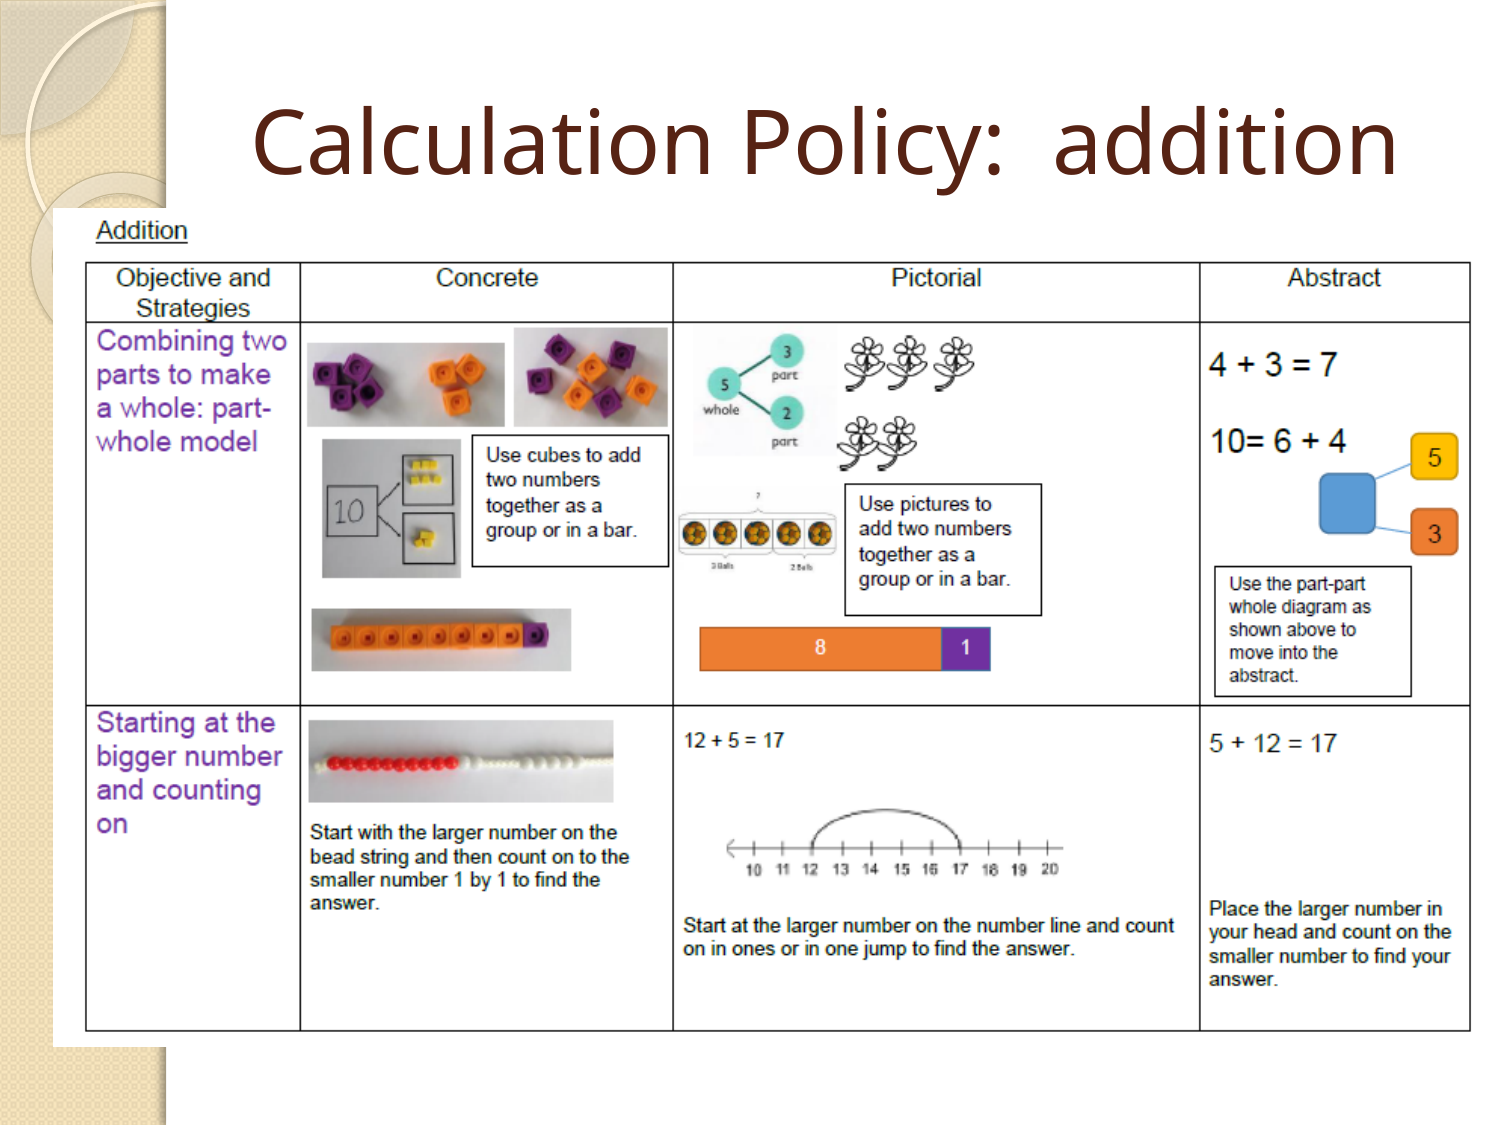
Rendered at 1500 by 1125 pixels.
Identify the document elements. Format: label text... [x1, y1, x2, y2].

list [52, 207, 1483, 1047]
title Calculation Policy: addition [235, 45, 1466, 205]
